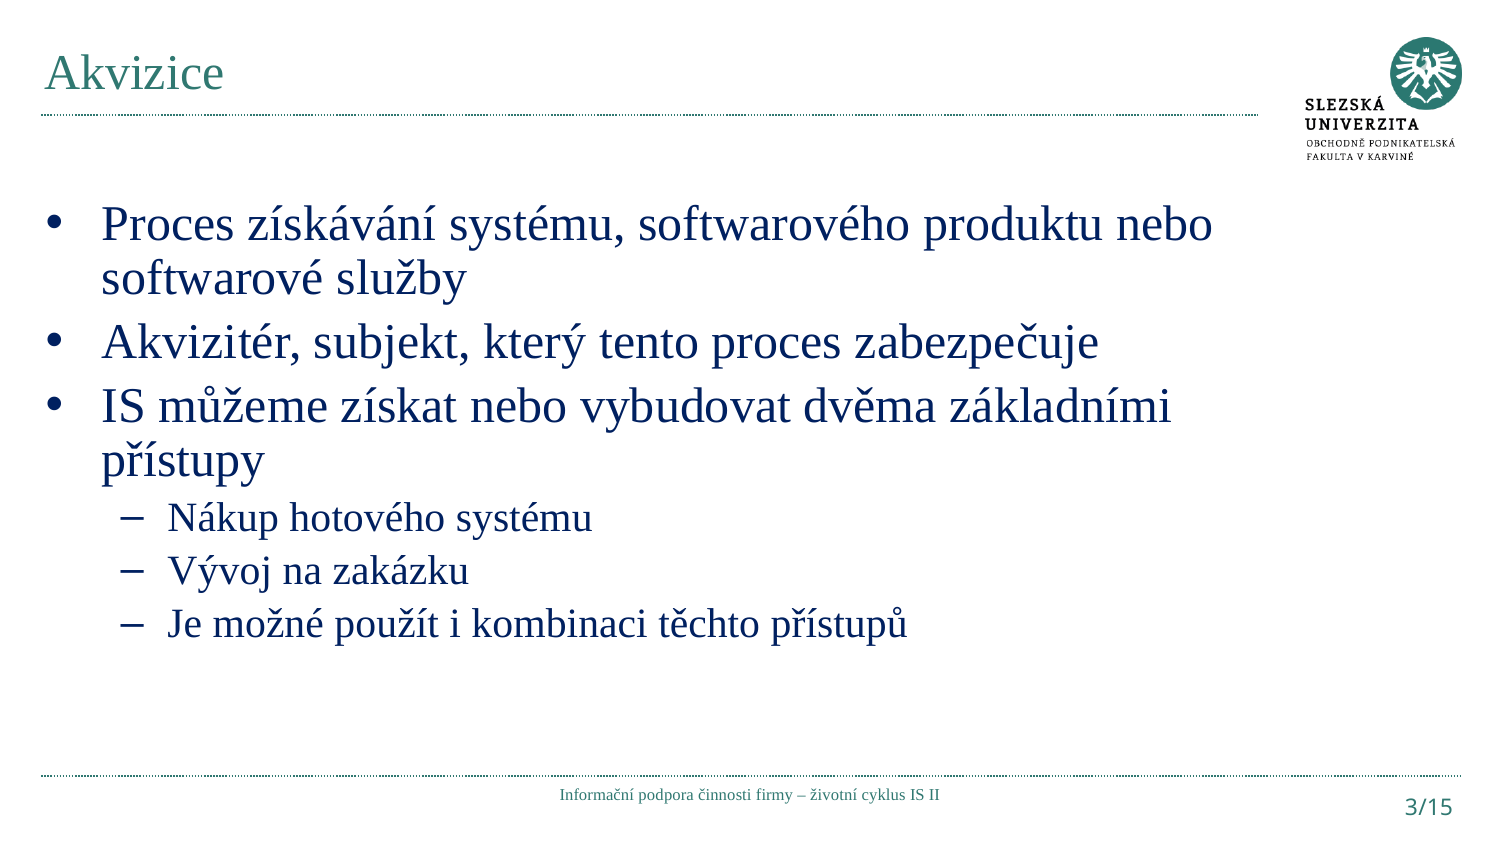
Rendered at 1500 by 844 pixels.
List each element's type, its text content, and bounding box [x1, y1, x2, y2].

title Akvizice [29, 32, 668, 116]
picture [1305, 37, 1462, 160]
text_box Proces získávání systému, softwarového produktu nebo softwarové služby Akvizitér, subjekt, který tento proces zabezpečuje IS můžeme získat nebo vybudovat dvěma základními přístupy Nákup hotového systému Vývoj na zakázku Je možné použít i kombinaci těchto přístupů [30, 119, 1329, 753]
text_box 3/15 [1382, 784, 1476, 832]
text_box Informační podpora činnosti firmy – životní cyklus IS II [442, 776, 1058, 811]
